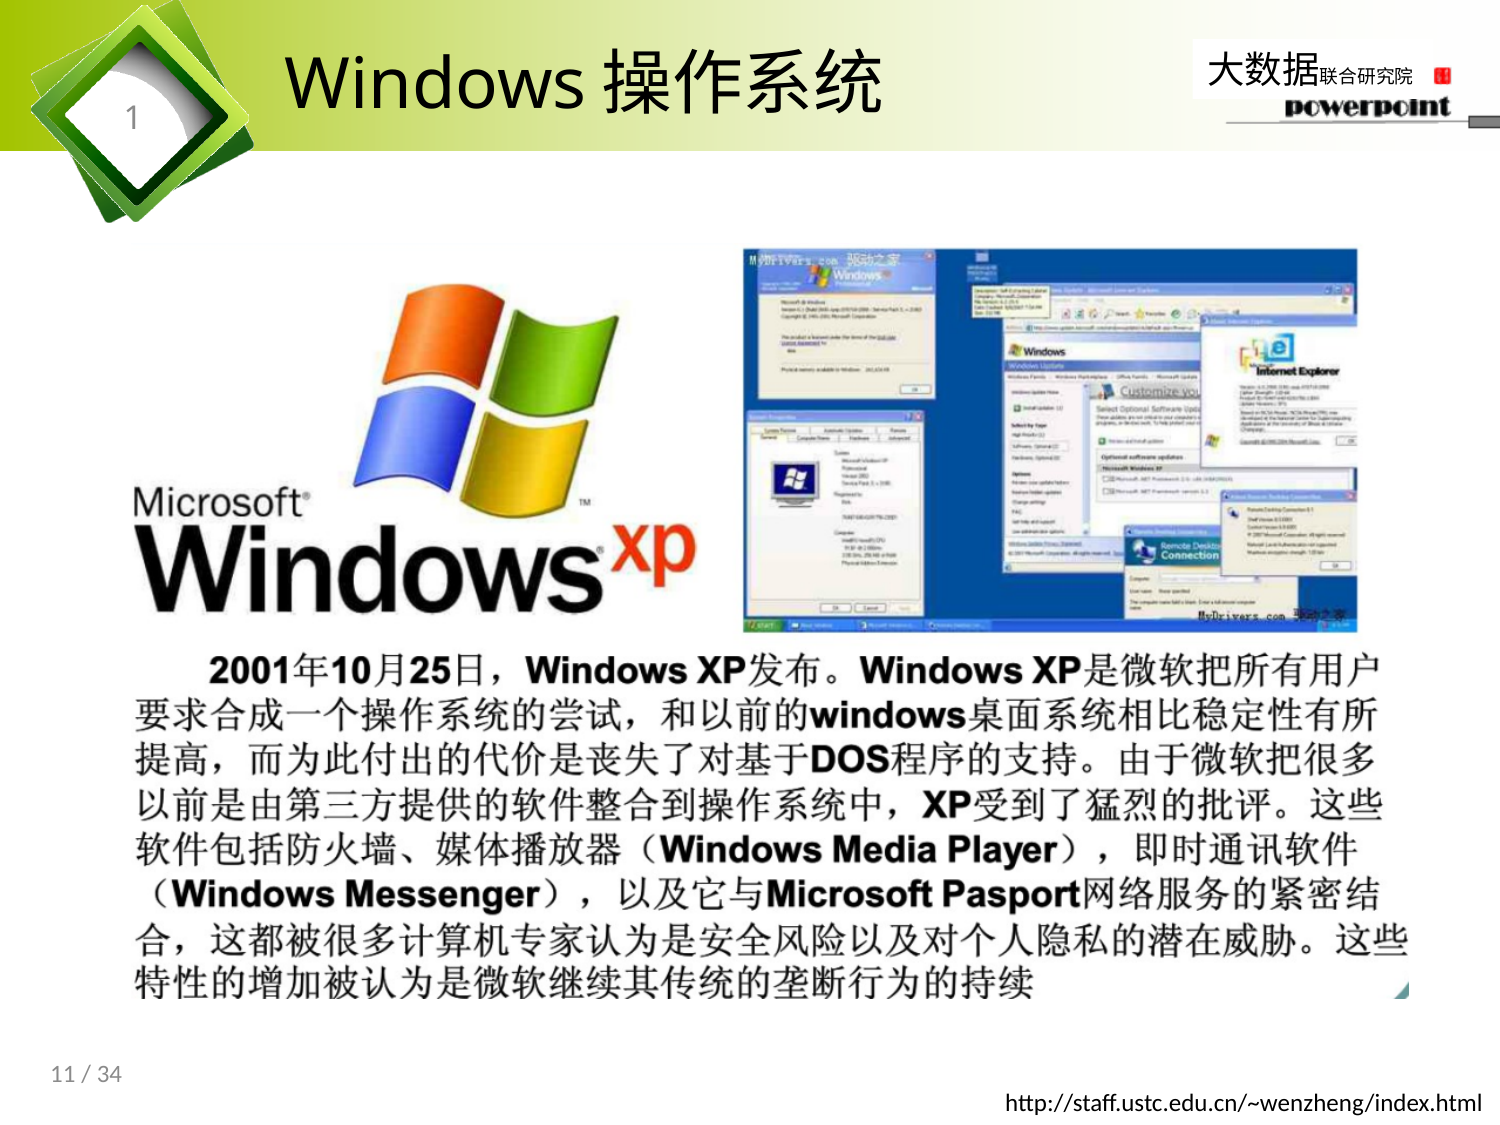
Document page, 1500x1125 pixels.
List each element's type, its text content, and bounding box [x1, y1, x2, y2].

title Windows操作系统 [269, 30, 1093, 131]
picture [31, 0, 254, 223]
slide_number 11 / 34 [29, 1042, 138, 1103]
picture [131, 243, 1410, 999]
picture [1222, 58, 1500, 142]
subtitle 1 [59, 89, 207, 145]
